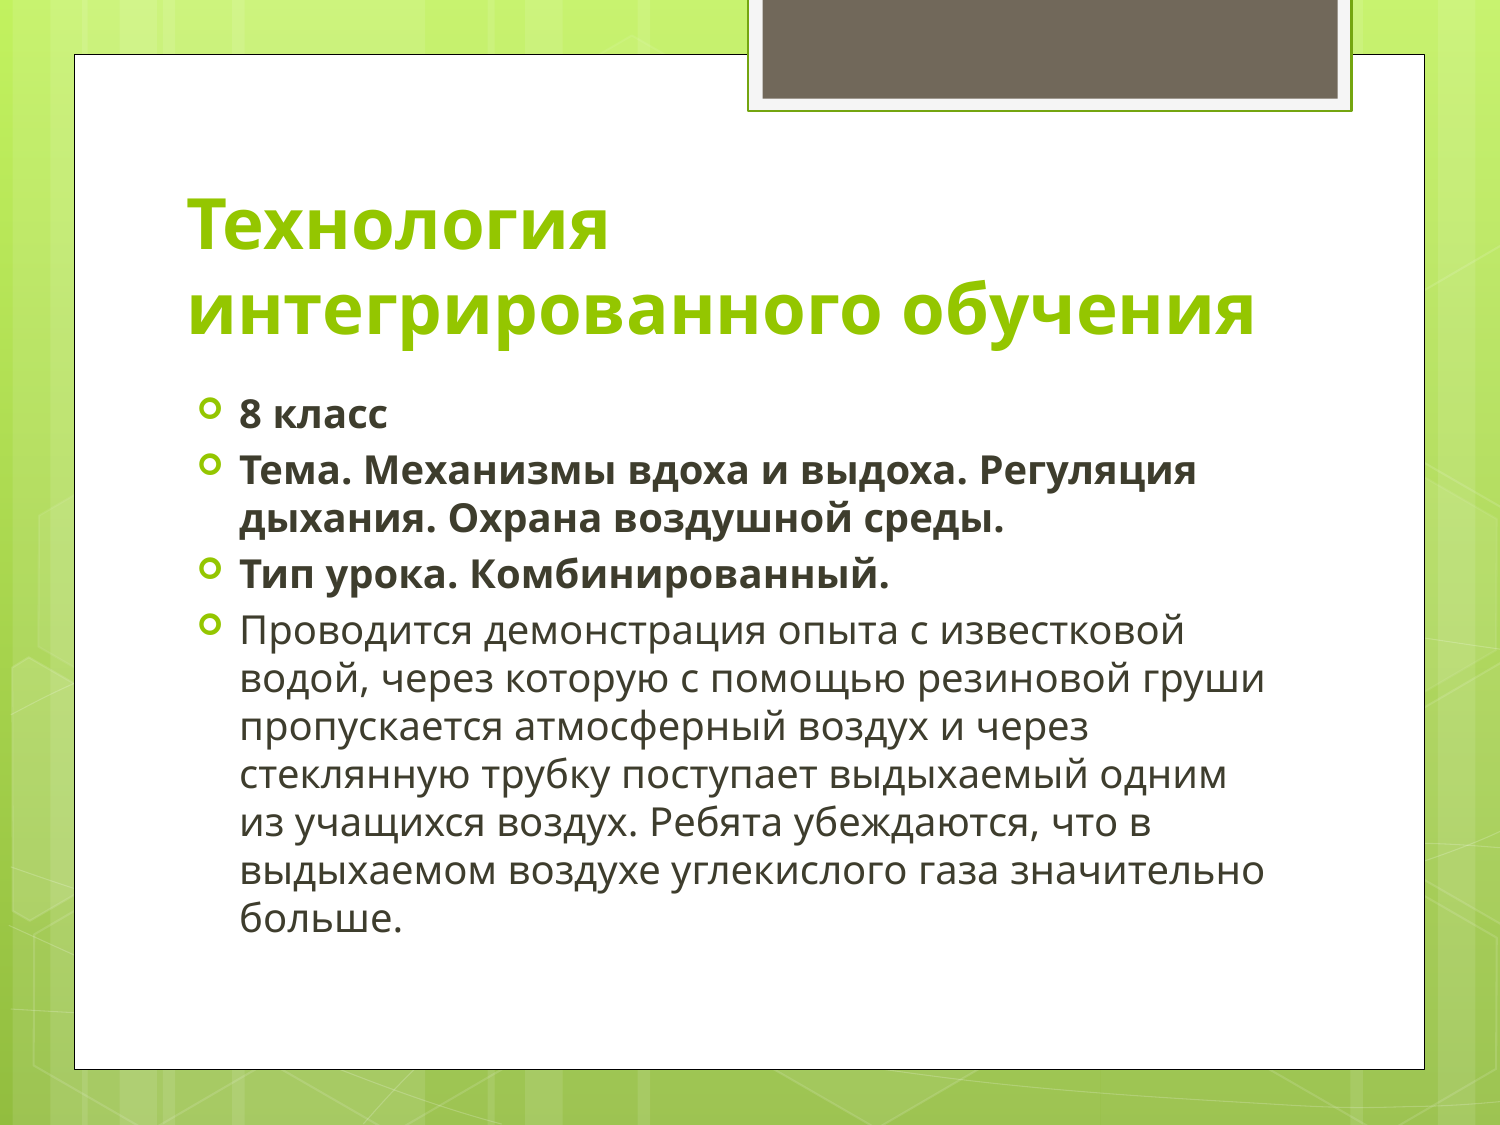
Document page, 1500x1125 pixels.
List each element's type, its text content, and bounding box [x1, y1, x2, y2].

title Технология интегрированного обучения [171, 168, 1324, 357]
list 8 класс Тема. Механизмы вдоха и выдоха. Регуляция дыхания. Охрана воздушной среды. Тип урока. Комбинированный. Проводится демонстрация опыта с известковой водой, через которую с помощью резиновой груши пропускается атмосферный воздух и через стеклянную трубку поступает выдыхаемый одним из учащихся воздух. Ребята убеждаются, что в выдыхаемом воздухе углекислого газа значительно больше. [171, 381, 1283, 957]
